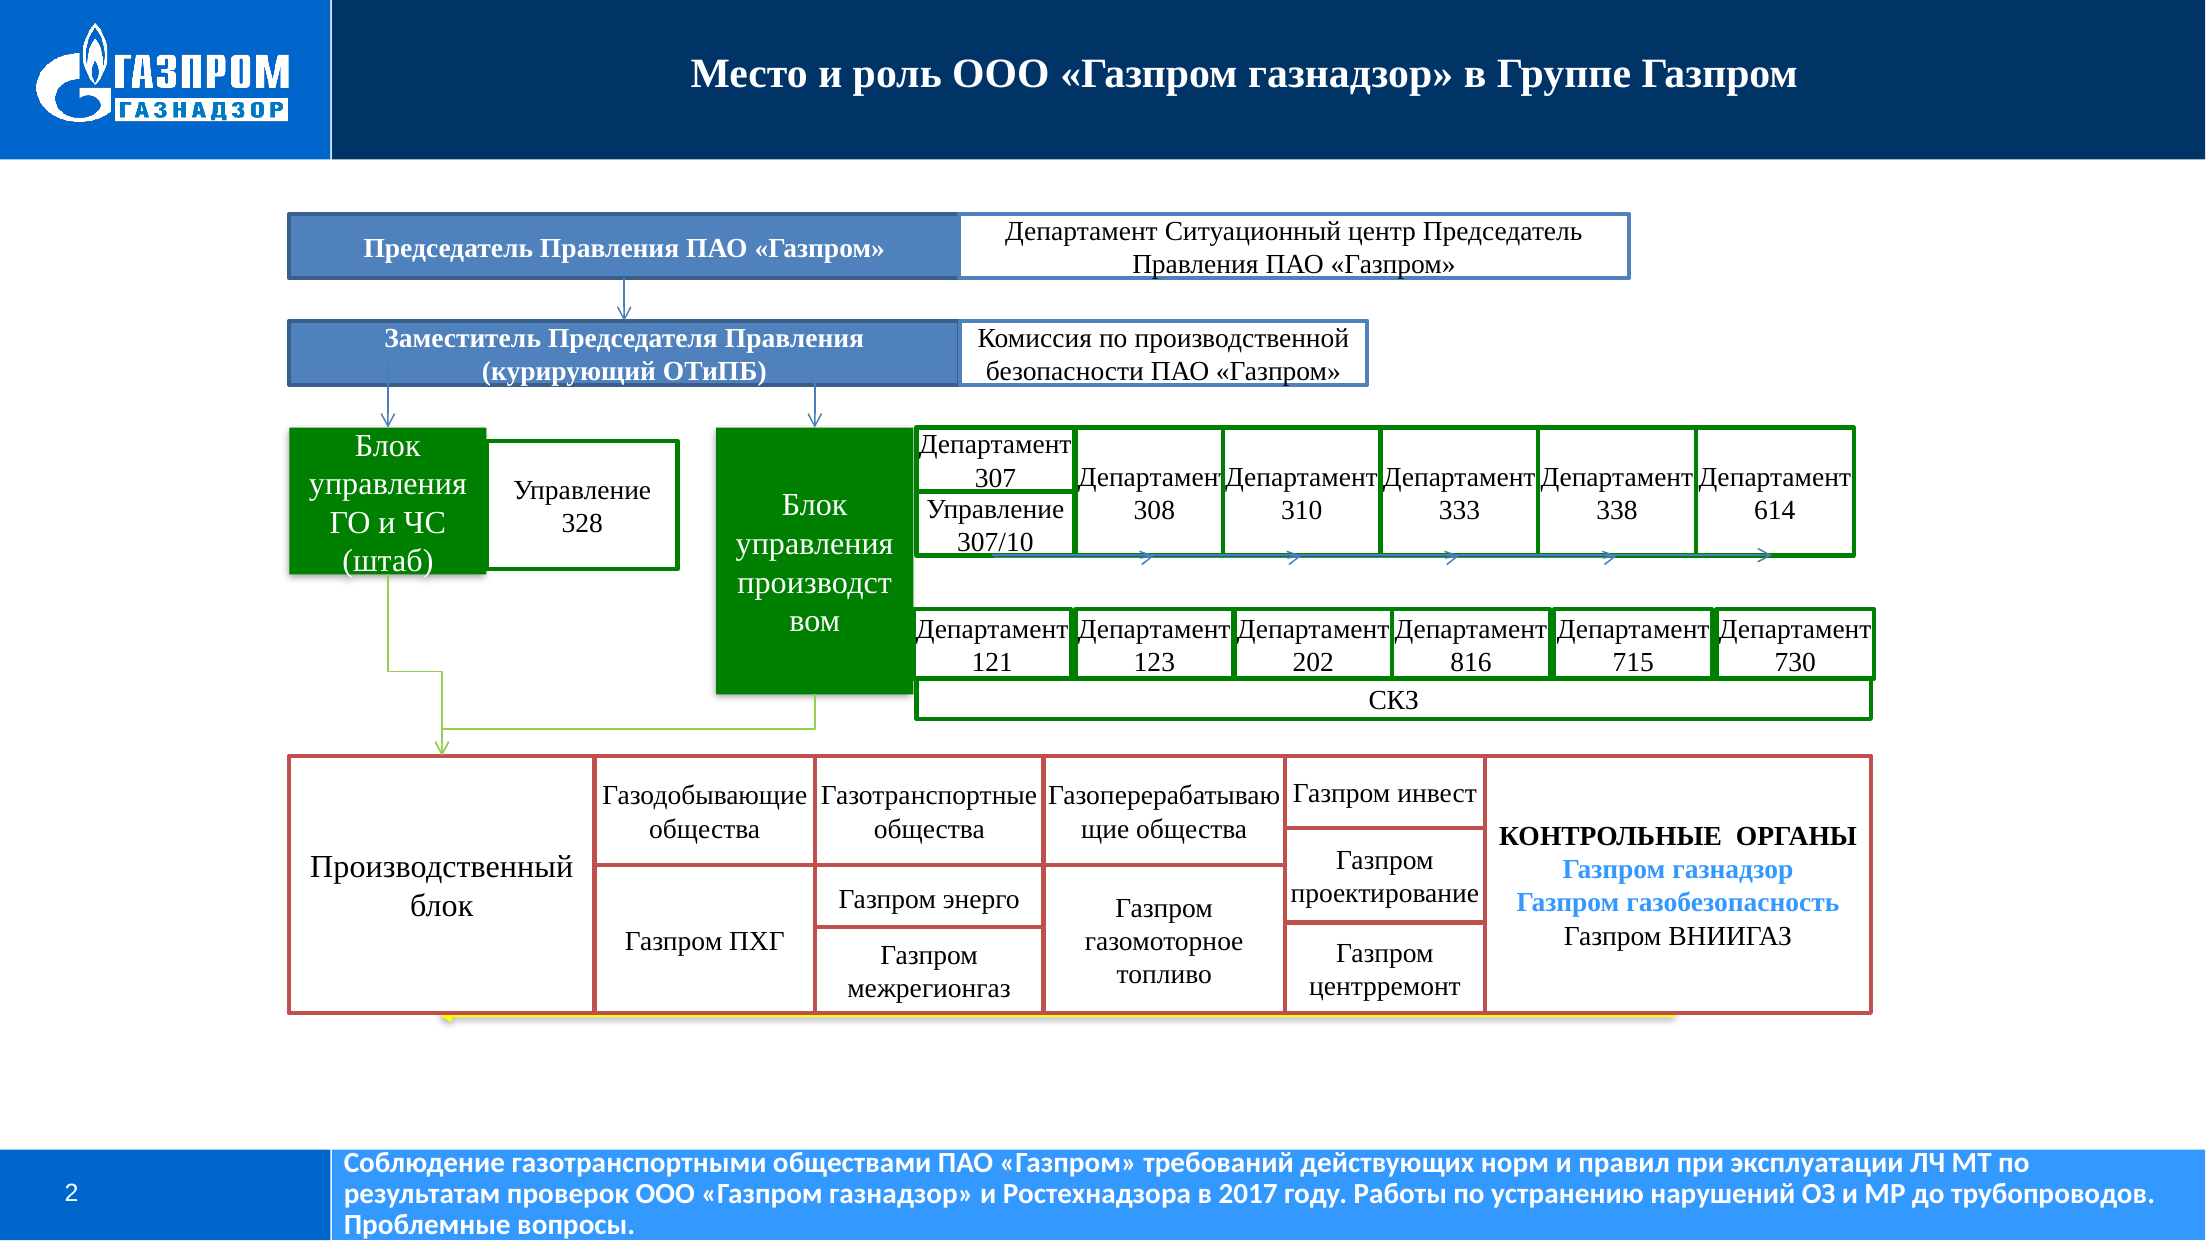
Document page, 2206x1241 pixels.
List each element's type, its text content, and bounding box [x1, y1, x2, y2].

text_box Газпром инвест [1283, 754, 1301, 826]
text_box Газпром газомоторное топливо [1062, 863, 1283, 1015]
text_box Департамент 310 [1232, 425, 1301, 554]
picture [33, 20, 299, 124]
text_box СКЗ [1310, 676, 1377, 721]
text_box Департамент Ситуационный центр Председатель Правления ПАО «Газпром» [1387, 212, 1631, 280]
text_box Газпром инвест [1310, 754, 1377, 826]
text_box Департамент 307 [1062, 425, 1076, 489]
text_box Газотранспортные общества [813, 754, 1041, 863]
text_box Газпром газомоторное топливо [1041, 863, 1052, 1015]
text_box Департамент 123 [1152, 607, 1222, 676]
text_box СКЗ [1232, 676, 1301, 721]
text_box Место и роль ООО «Газпром газнадзор» в Группе Газпром [488, 38, 2001, 104]
text_box Газпром инвест [1387, 754, 1487, 826]
text_box СКЗ [914, 676, 1052, 721]
text_box Департамент 202 [1232, 607, 1301, 676]
text_box Газпром проектирование [1283, 826, 1377, 925]
text_box Департамент 202 [1310, 607, 1377, 676]
text_box Комиссия по производственной безопасности ПАО «Газпром» [958, 319, 1301, 387]
text_box Департамент 310 [1310, 425, 1377, 554]
text_box Департамент 202 [1387, 607, 1394, 676]
text_box Департамент 715 [1552, 607, 1714, 681]
text_box Газоперерабатывающие общества [1041, 754, 1052, 863]
text_box Департамент 121 [911, 607, 1052, 681]
text_box КОНТРОЛЬНЫЕ ОРГАНЫ Газпром газнадзор Газпром газобезопасность Газпром ВНИИГАЗ [1487, 754, 1873, 1015]
text_box Блок управления производством [716, 427, 914, 695]
text_box Департамент 121 [1062, 607, 1073, 676]
text_box Председатель Правления ПАО «Газпром» [287, 212, 957, 280]
text_box Департамент 338 [1536, 425, 1694, 554]
text_box Газодобывающие общества [665, 754, 813, 863]
text_box Департамент 816 [1394, 607, 1552, 676]
text_box Департамент 730 [1714, 607, 1876, 681]
text_box Производственный блок [287, 754, 593, 1015]
text_box Заместитель Председателя Правления (курирующий ОТиПБ) [287, 319, 958, 387]
text_box Управление 307/10 [914, 489, 1052, 558]
text_box СКЗ [1062, 676, 1222, 721]
text_box Департамент 123 [1073, 607, 1144, 676]
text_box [597, 538, 660, 912]
text_box Департамент 333 [1387, 425, 1536, 554]
text_box Газпром ПХГ [593, 863, 813, 1015]
text_box Газпром межрегионгаз [813, 925, 1041, 1015]
text_box Газоперерабатывающие общества [1062, 754, 1283, 863]
text_box Управление 307/10 [1062, 489, 1070, 554]
text_box Газпром центрремонт [1283, 925, 1487, 1015]
text_box Управление 328 [485, 439, 680, 571]
text_box Газпром энерго [813, 863, 1041, 925]
text_box Департамент 307 [914, 425, 1052, 489]
text_box СКЗ [1387, 676, 1873, 721]
text_box Блок управления ГО и ЧС (штаб) [289, 427, 487, 575]
text_box Департамент 308 [1076, 425, 1144, 554]
text_box Департамент 614 [1694, 425, 1856, 558]
text_box Газпром проектирование [1387, 826, 1487, 925]
text_box Комиссия по производственной безопасности ПАО «Газпром» [1310, 319, 1369, 387]
text_box Департамент 308 [1152, 425, 1221, 554]
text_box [324, 637, 506, 693]
text_box Департамент Ситуационный центр Председатель Правления ПАО «Газпром» [957, 212, 1377, 280]
